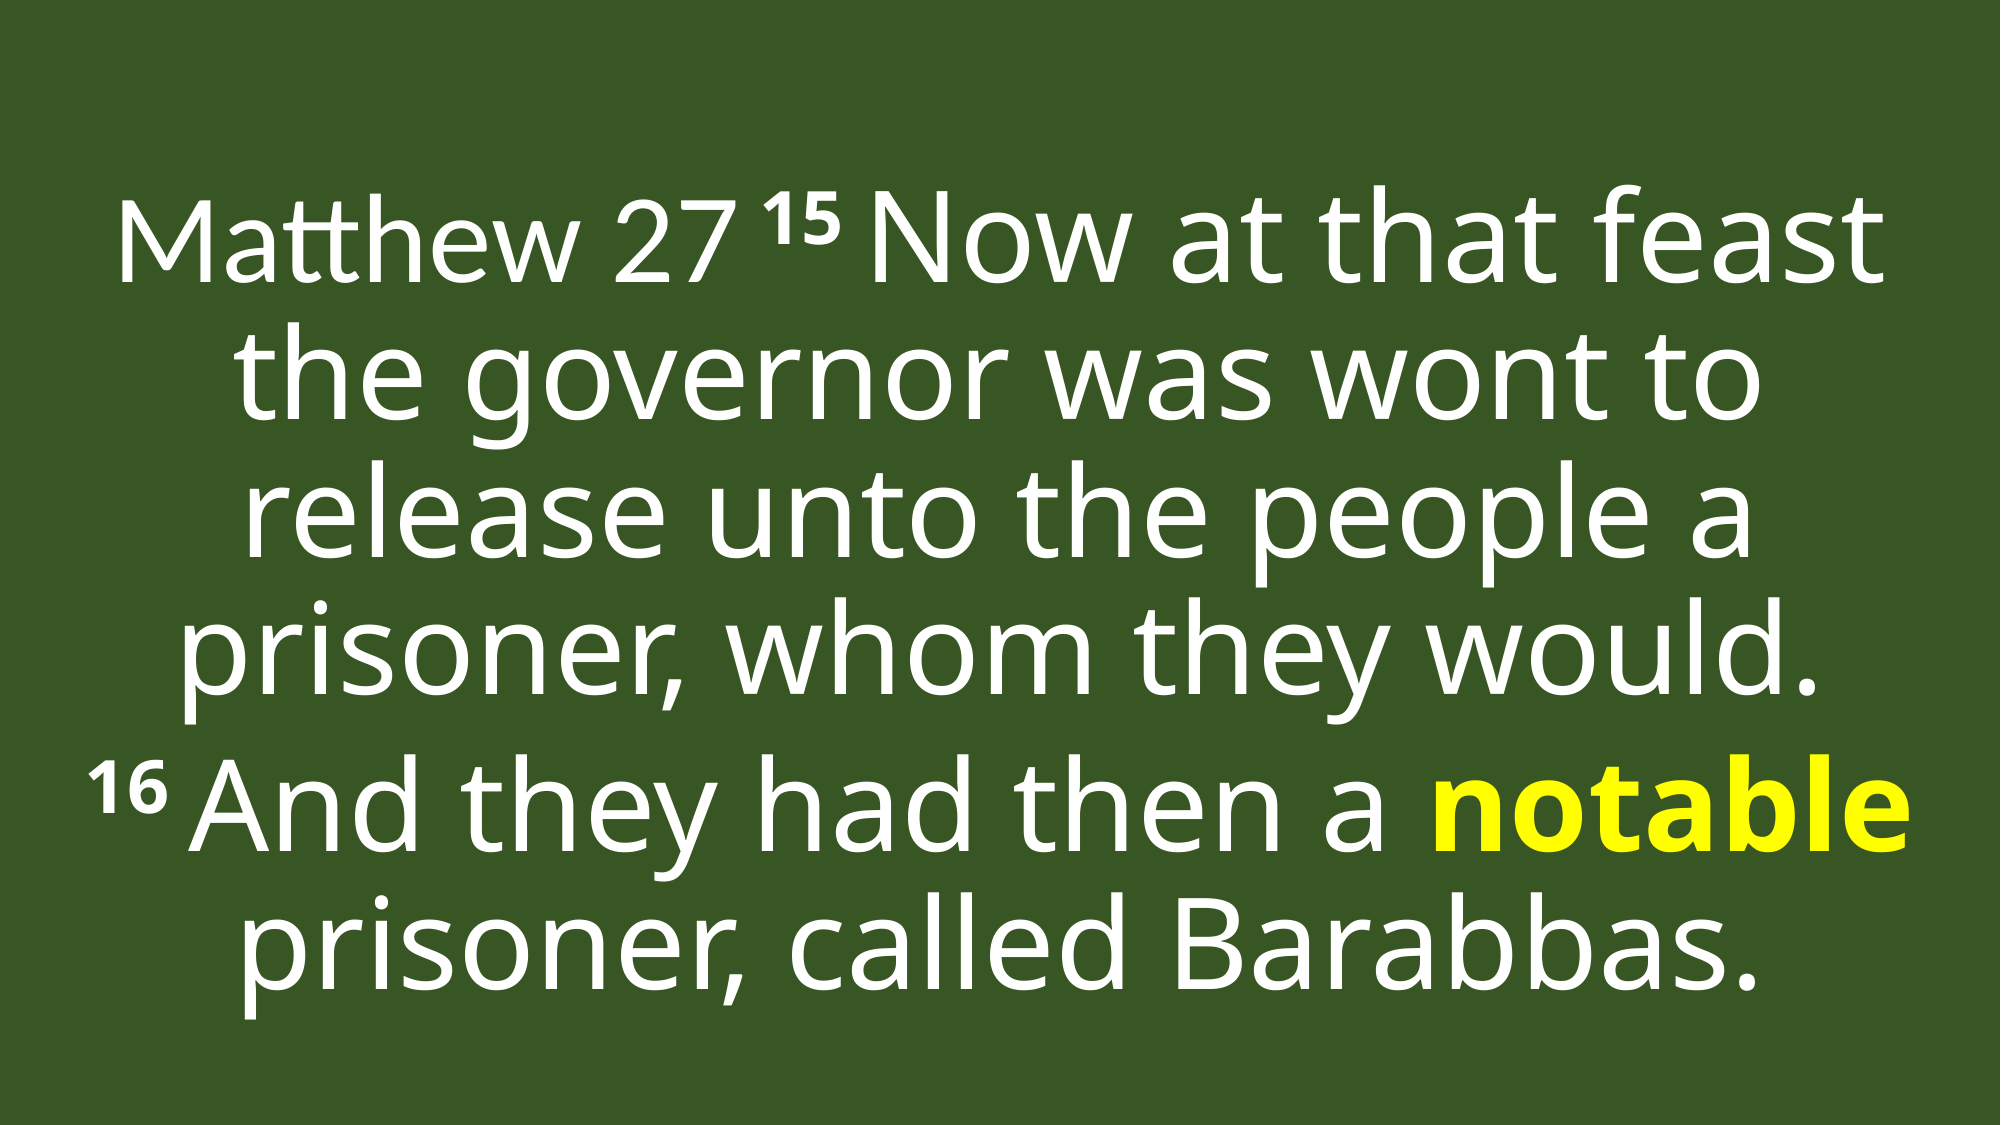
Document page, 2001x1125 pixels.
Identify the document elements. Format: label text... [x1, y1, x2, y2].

list Matthew 27 15 Now at that feast the governor was wont to release unto the people a prisoner, whom they would. 16 And they had then a notable prisoner, called Barabbas. [34, 164, 1966, 1039]
